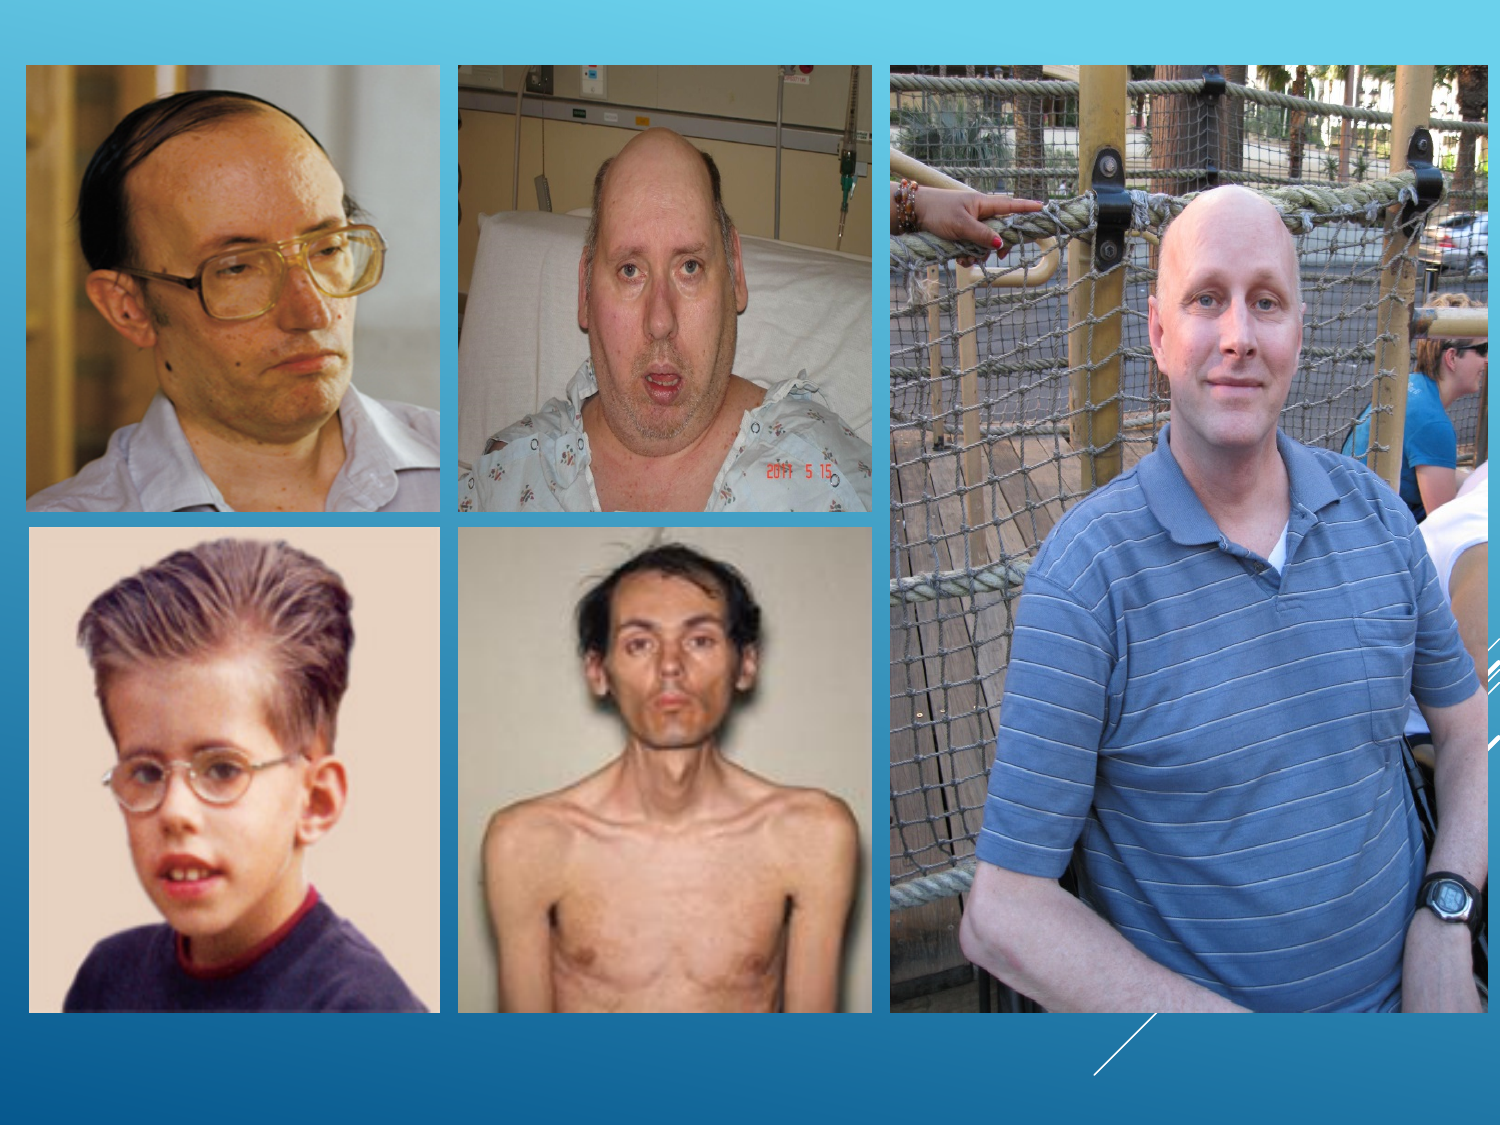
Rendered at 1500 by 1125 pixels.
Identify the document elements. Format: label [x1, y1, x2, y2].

picture [458, 65, 872, 512]
picture [29, 526, 440, 1013]
picture [458, 526, 872, 1013]
picture [26, 65, 440, 512]
picture [890, 65, 1488, 1013]
